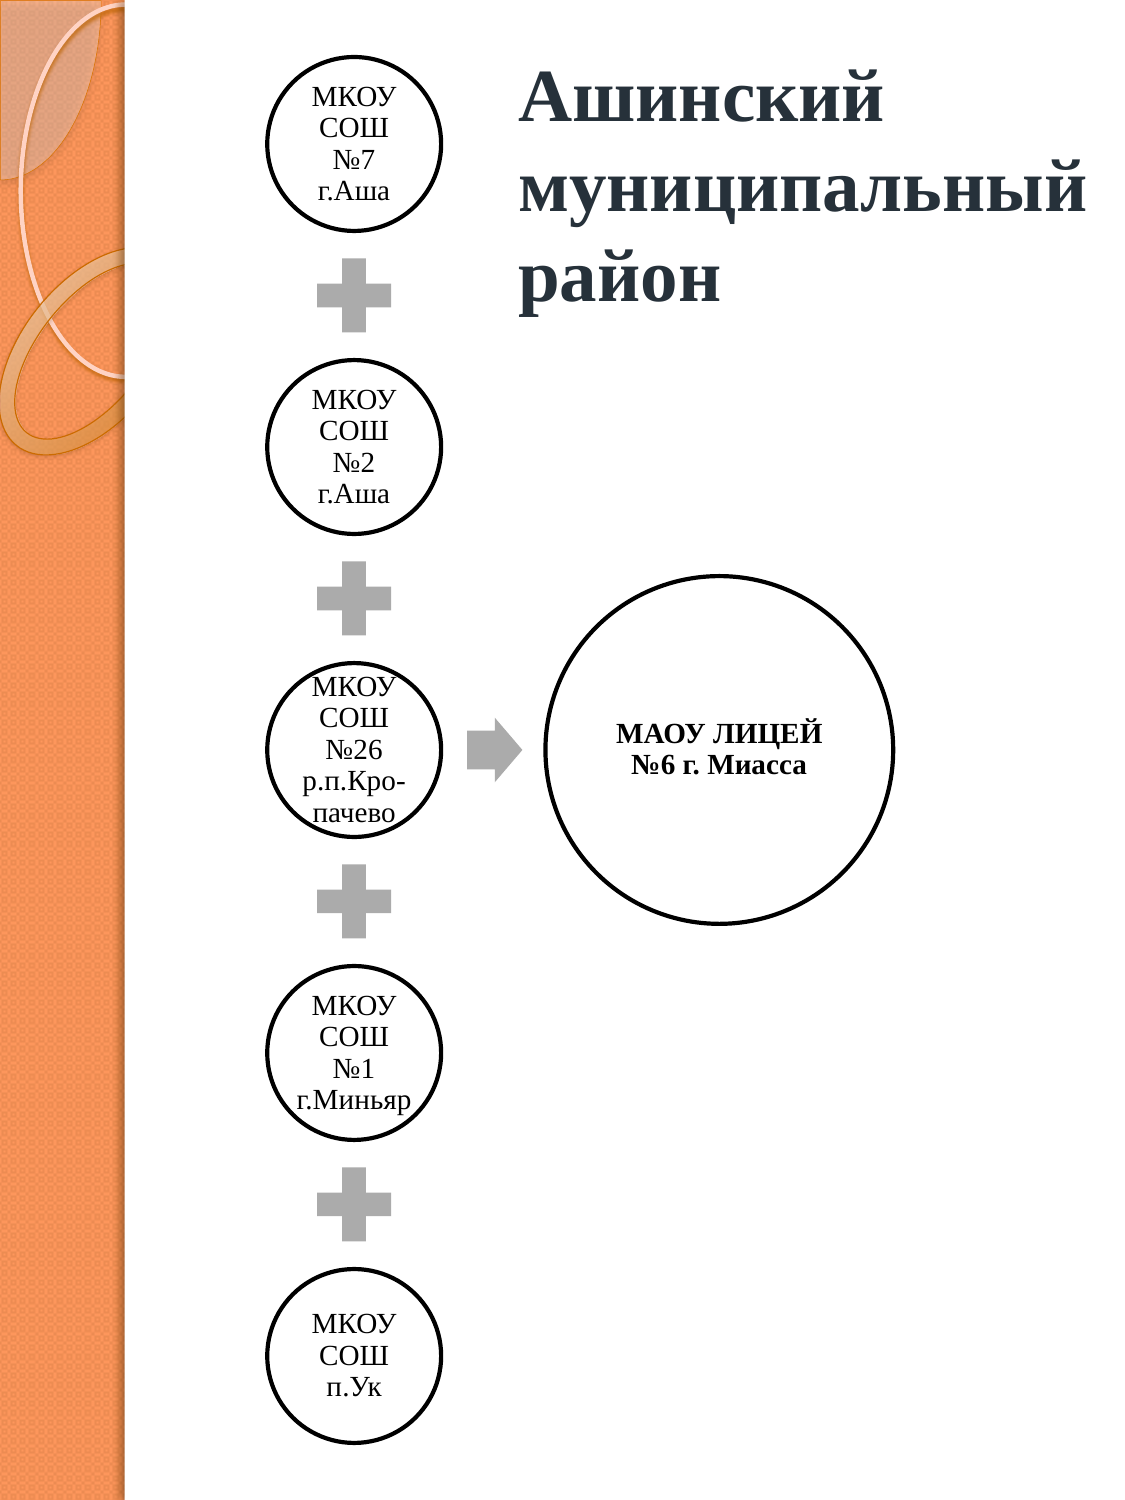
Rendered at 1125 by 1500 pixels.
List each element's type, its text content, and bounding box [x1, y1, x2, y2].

title Ашинский муниципальный район [979, 56, 1105, 307]
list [184, 56, 977, 1444]
